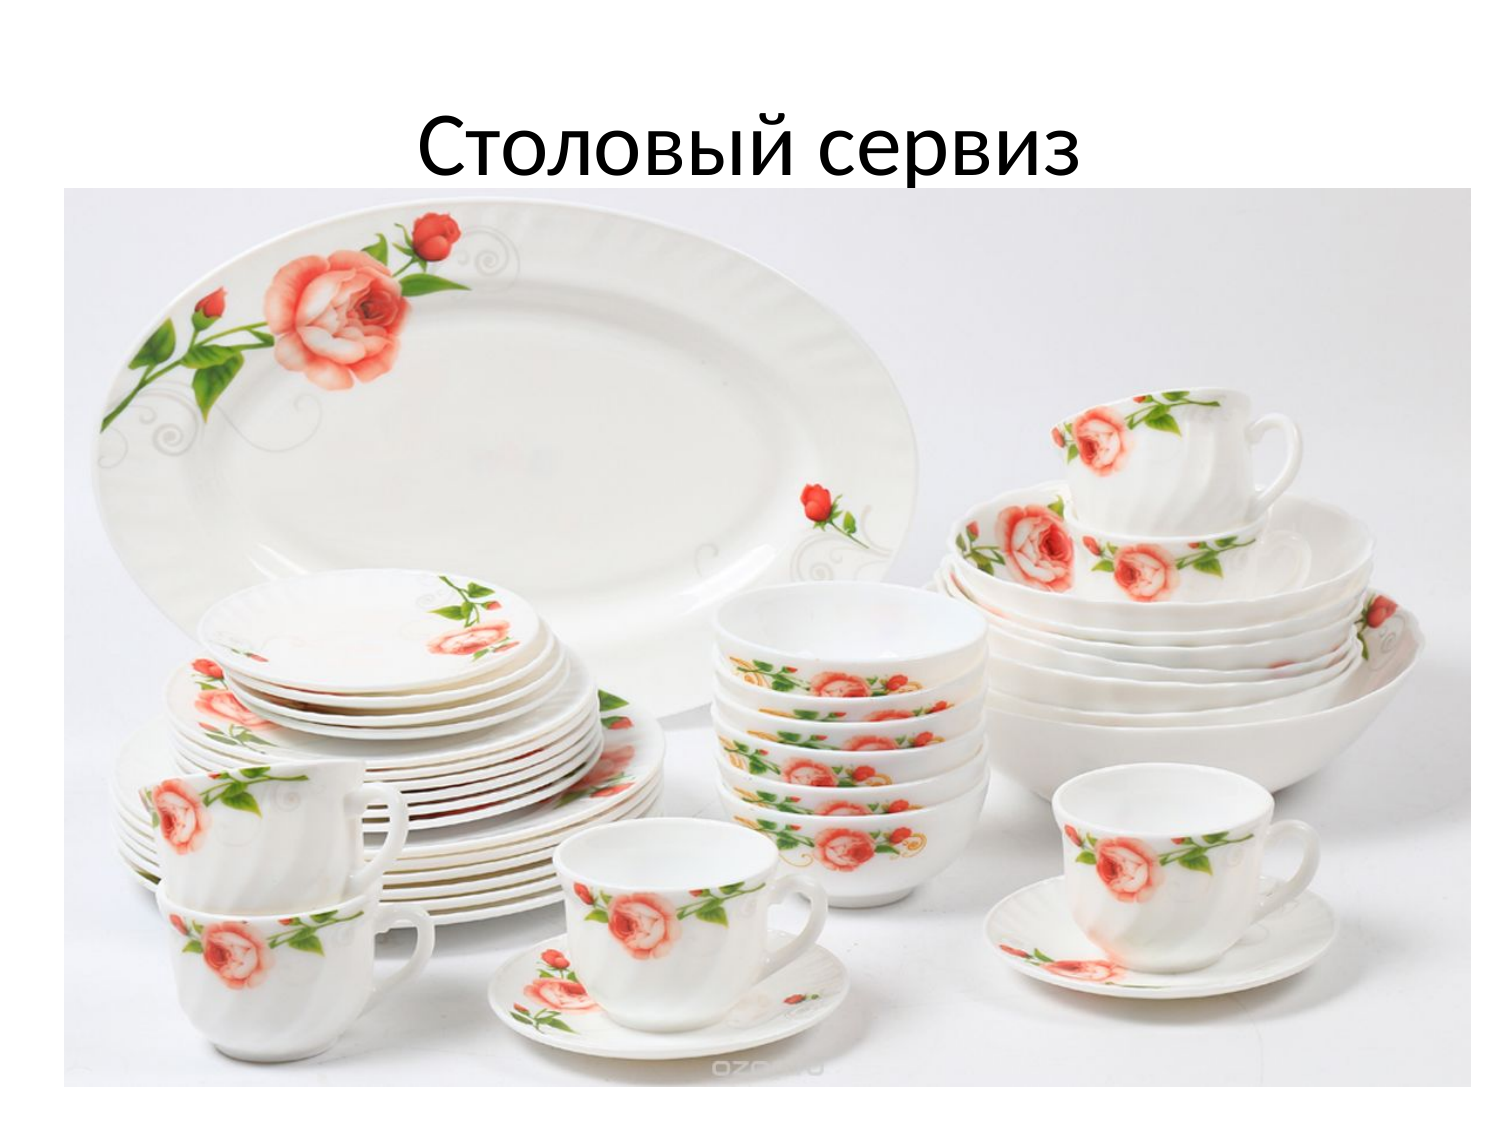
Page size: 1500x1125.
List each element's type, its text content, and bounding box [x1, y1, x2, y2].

picture [64, 188, 1471, 1087]
title Столовый сервиз [75, 45, 1425, 186]
